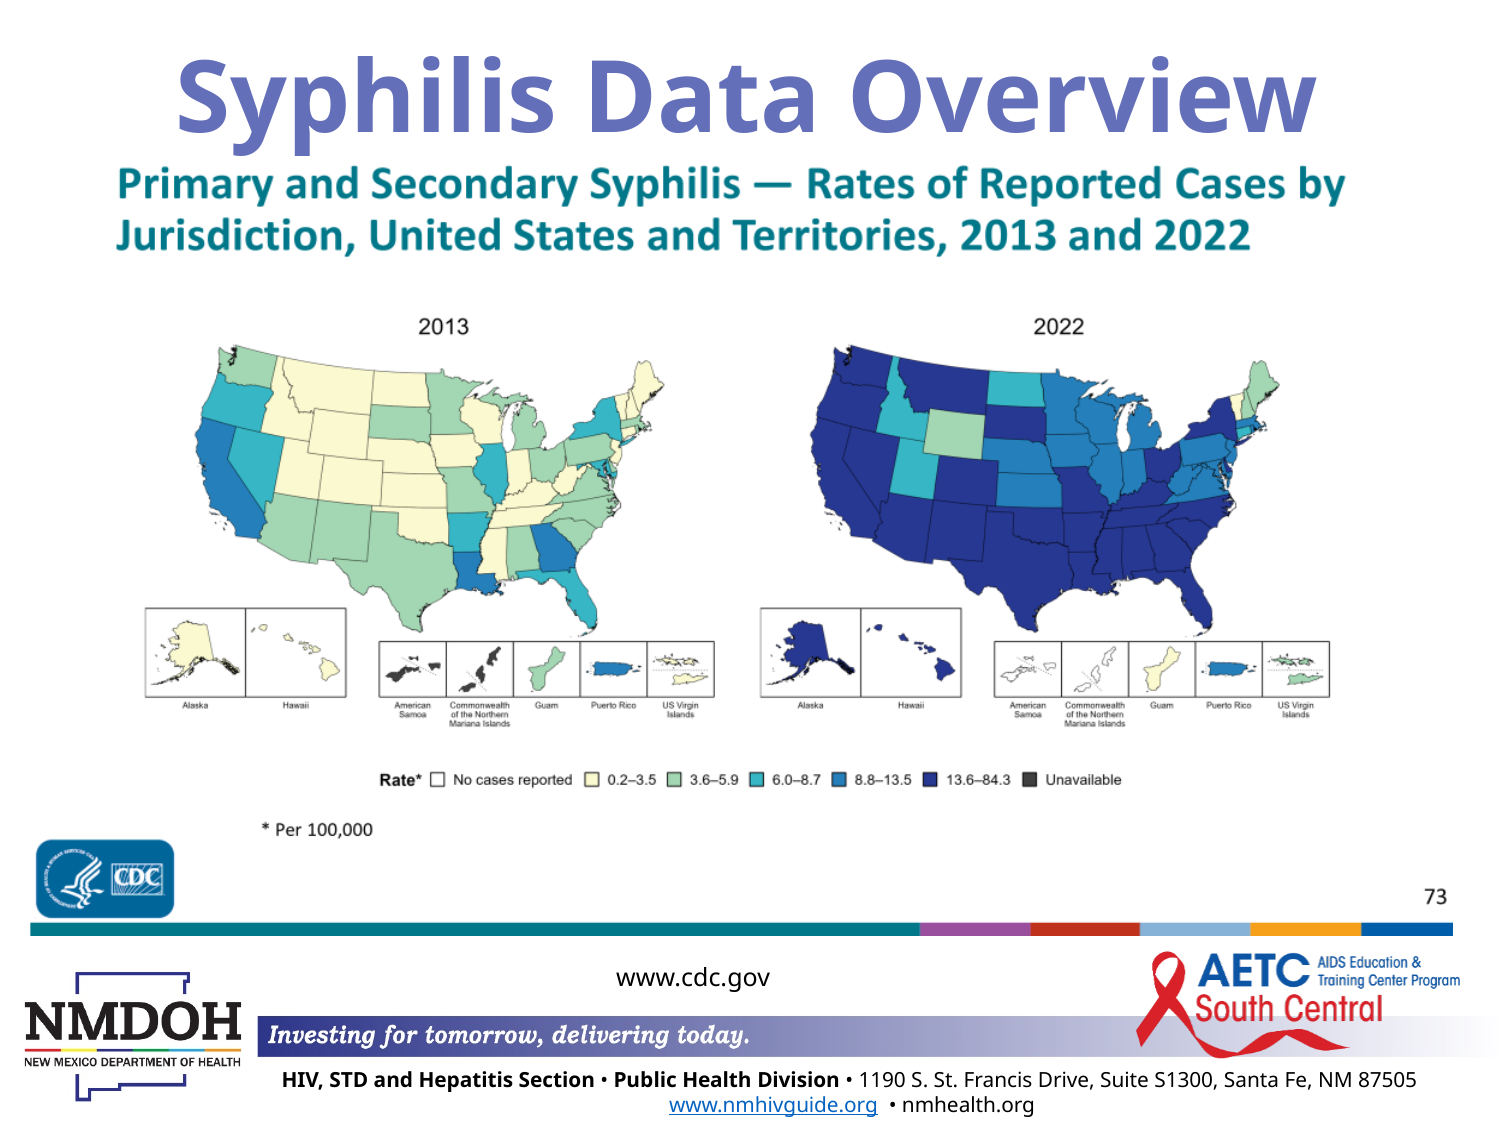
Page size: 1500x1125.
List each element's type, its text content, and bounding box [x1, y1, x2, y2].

text_box [1396, 1053, 1487, 1103]
text_box Syphilis Data Overview [0, 0, 1495, 200]
list www.cdc.gov [251, 957, 1136, 1014]
picture [0, 0, 1500, 1125]
